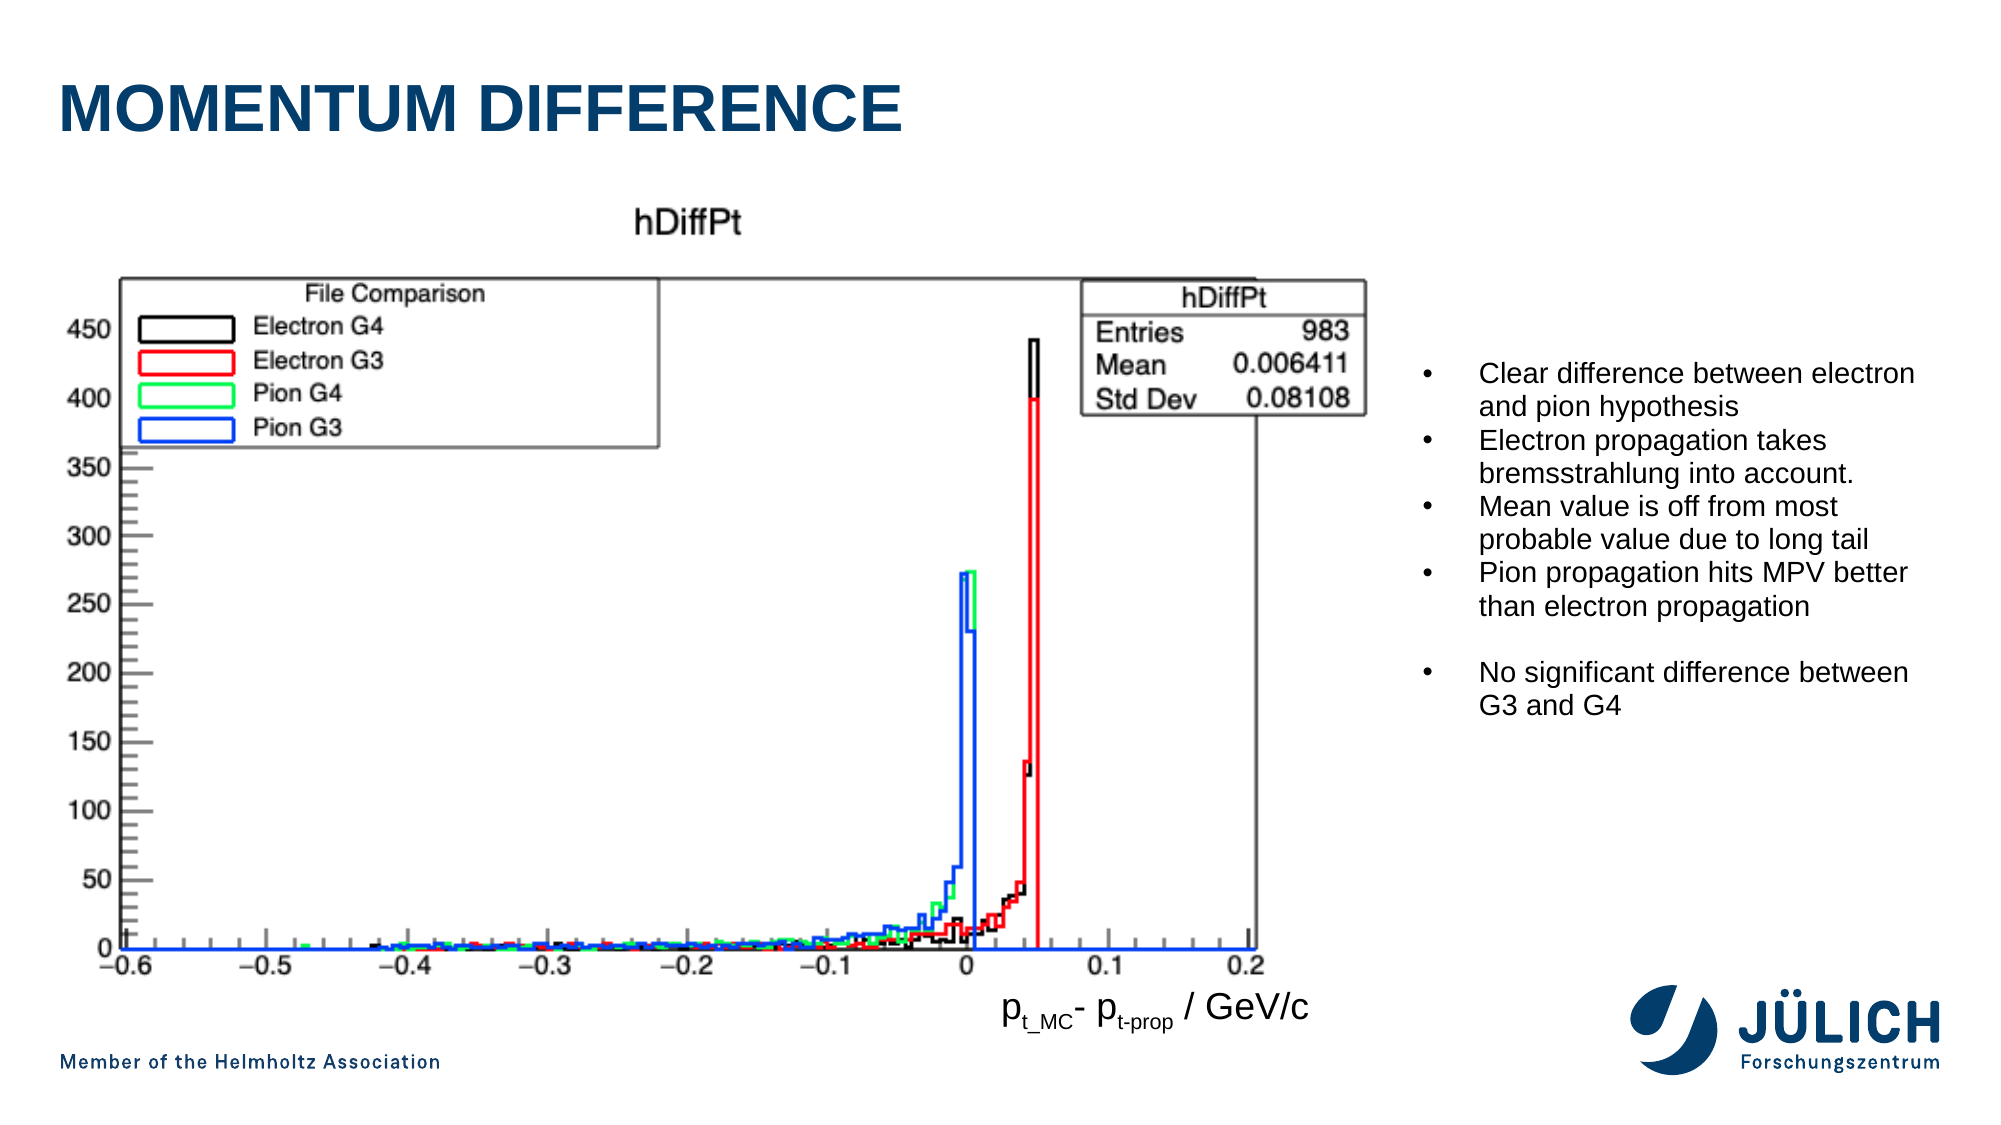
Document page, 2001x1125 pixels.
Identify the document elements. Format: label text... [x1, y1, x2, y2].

text_box Clear difference between electron and pion hypothesis Electron propagation takes bremsstrahlung into account. Mean value is off from most probable value due to long tail Pion propagation hits MPV better than electron propagation No significant difference between G3 and G4 [1407, 349, 1957, 730]
text_box pt_MC- pt-prop / GeV/c [986, 992, 1325, 1039]
title Momentum Difference [59, 53, 1938, 238]
picture [56, 193, 1381, 992]
